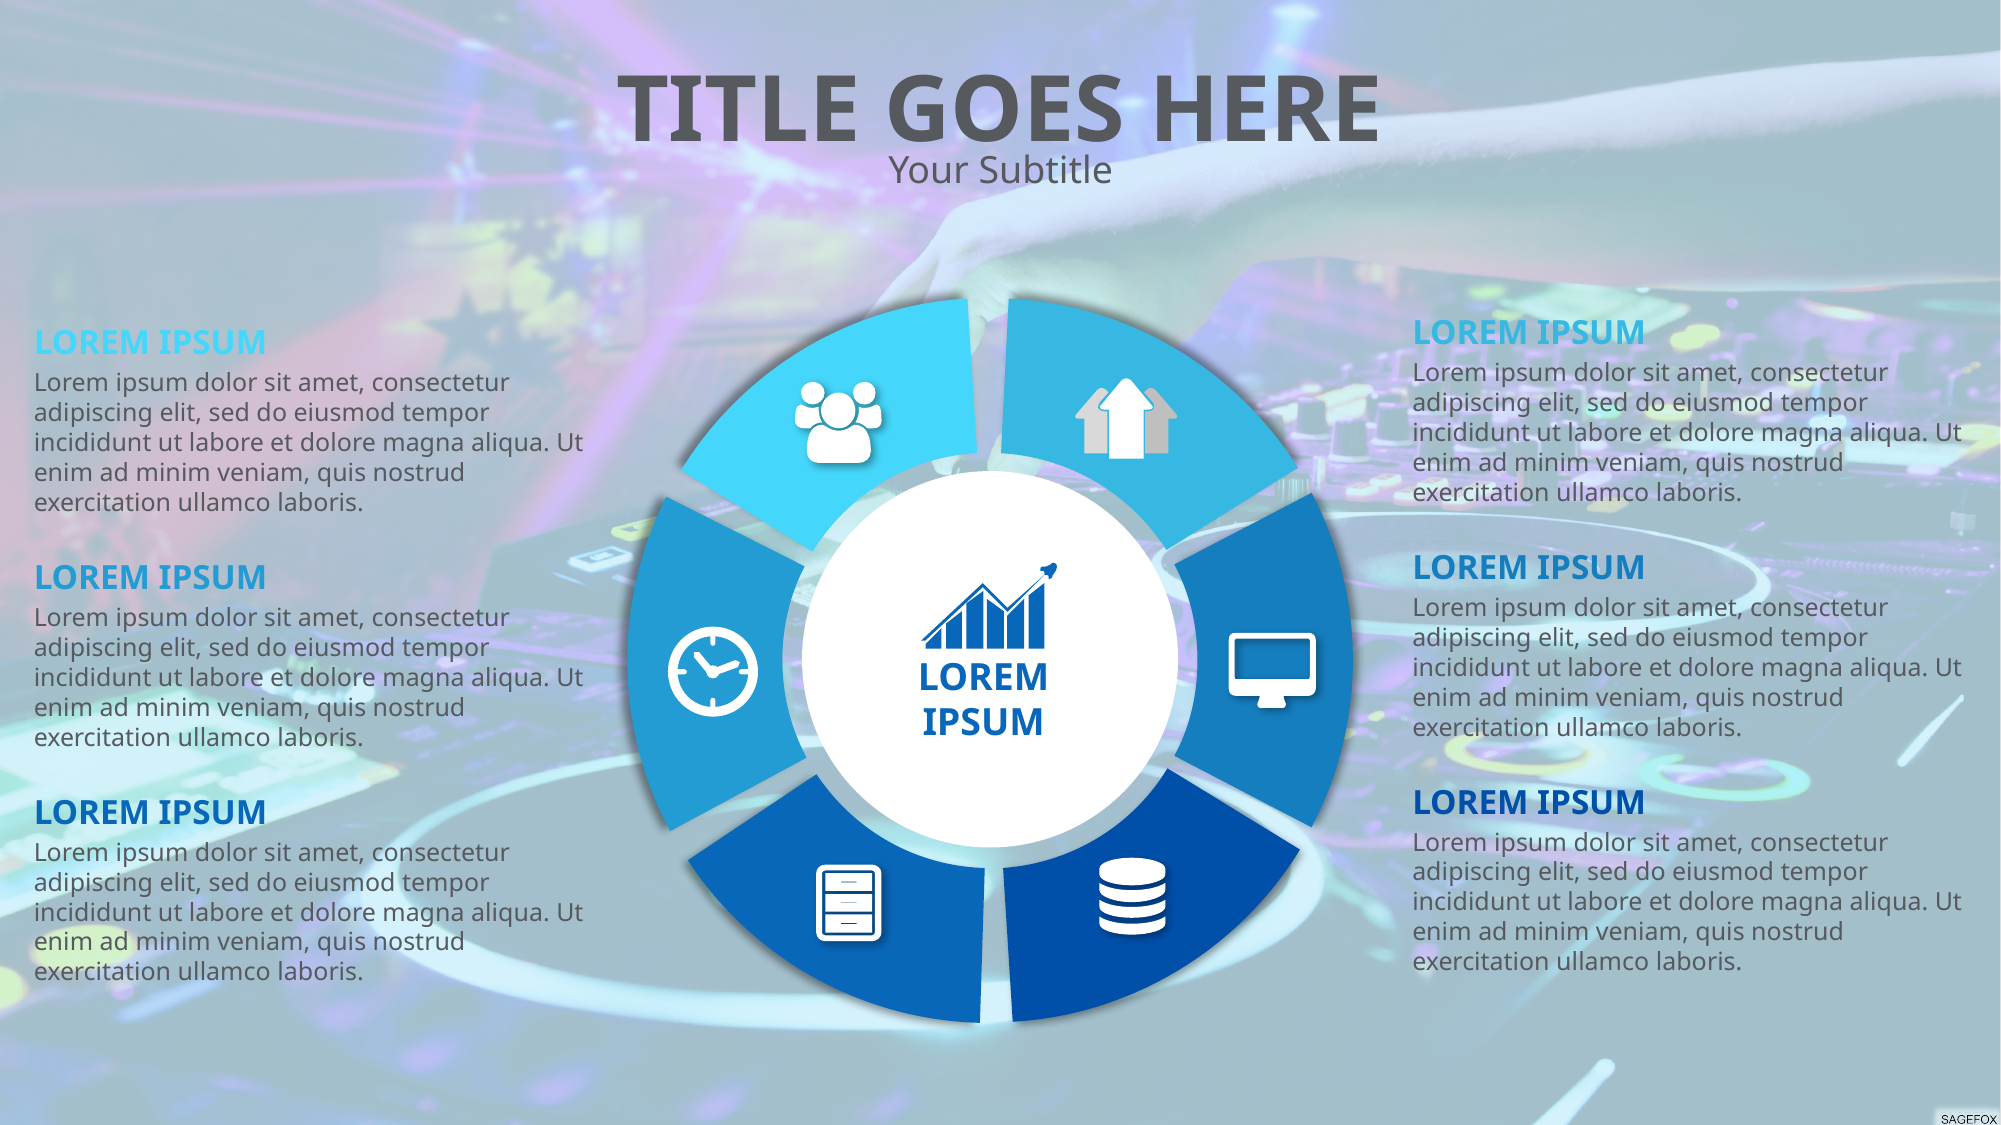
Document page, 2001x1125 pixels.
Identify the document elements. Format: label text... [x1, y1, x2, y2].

text_box [853, 381, 876, 405]
text_box [1099, 857, 1166, 886]
text_box [800, 381, 856, 429]
text_box LOREM IPSUM Lorem ipsum dolor sit amet, consectetur adipiscing elit, sed do eiusmod tempor incididunt ut labore et dolore magna aliqua. Ut enim ad minim veniam, quis nostrud exercitation ullamco laboris. [18, 549, 622, 759]
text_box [548, 42, 1452, 199]
text_box [816, 864, 882, 942]
picture [1938, 1114, 1999, 1125]
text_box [667, 626, 758, 717]
text_box LOREM IPSUM Lorem ipsum dolor sit amet, consectetur adipiscing elit, sed do eiusmod tempor incididunt ut labore et dolore magna aliqua. Ut enim ad minim veniam, quis nostrud exercitation ullamco laboris. [1397, 539, 2000, 749]
text_box [1228, 632, 1316, 708]
text_box LOREM IPSUM Lorem ipsum dolor sit amet, consectetur adipiscing elit, sed do eiusmod tempor incididunt ut labore et dolore magna aliqua. Ut enim ad minim veniam, quis nostrud exercitation ullamco laboris. [1397, 773, 2000, 984]
text_box LOREM IPSUM Lorem ipsum dolor sit amet, consectetur adipiscing elit, sed do eiusmod tempor incididunt ut labore et dolore magna aliqua. Ut enim ad minim veniam, quis nostrud exercitation ullamco laboris. [18, 783, 622, 994]
text_box LOREM IPSUM [903, 645, 1064, 750]
text_box [1003, 768, 1300, 1022]
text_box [921, 562, 1057, 649]
text_box [1001, 298, 1298, 550]
text_box LOREM IPSUM Lorem ipsum dolor sit amet, consectetur adipiscing elit, sed do eiusmod tempor incididunt ut labore et dolore magna aliqua. Ut enim ad minim veniam, quis nostrud exercitation ullamco laboris. [1397, 303, 2000, 514]
text_box [627, 496, 807, 832]
text_box [687, 774, 985, 1023]
text_box [1174, 492, 1353, 828]
text_box [802, 471, 1179, 848]
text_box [1073, 378, 1179, 459]
text_box [1099, 882, 1166, 903]
text_box [795, 404, 882, 463]
text_box [1099, 899, 1166, 918]
text_box LOREM IPSUM Lorem ipsum dolor sit amet, consectetur adipiscing elit, sed do eiusmod tempor incididunt ut labore et dolore magna aliqua. Ut enim ad minim veniam, quis nostrud exercitation ullamco laboris. [18, 313, 622, 524]
text_box [1099, 916, 1166, 935]
text_box [680, 298, 978, 552]
